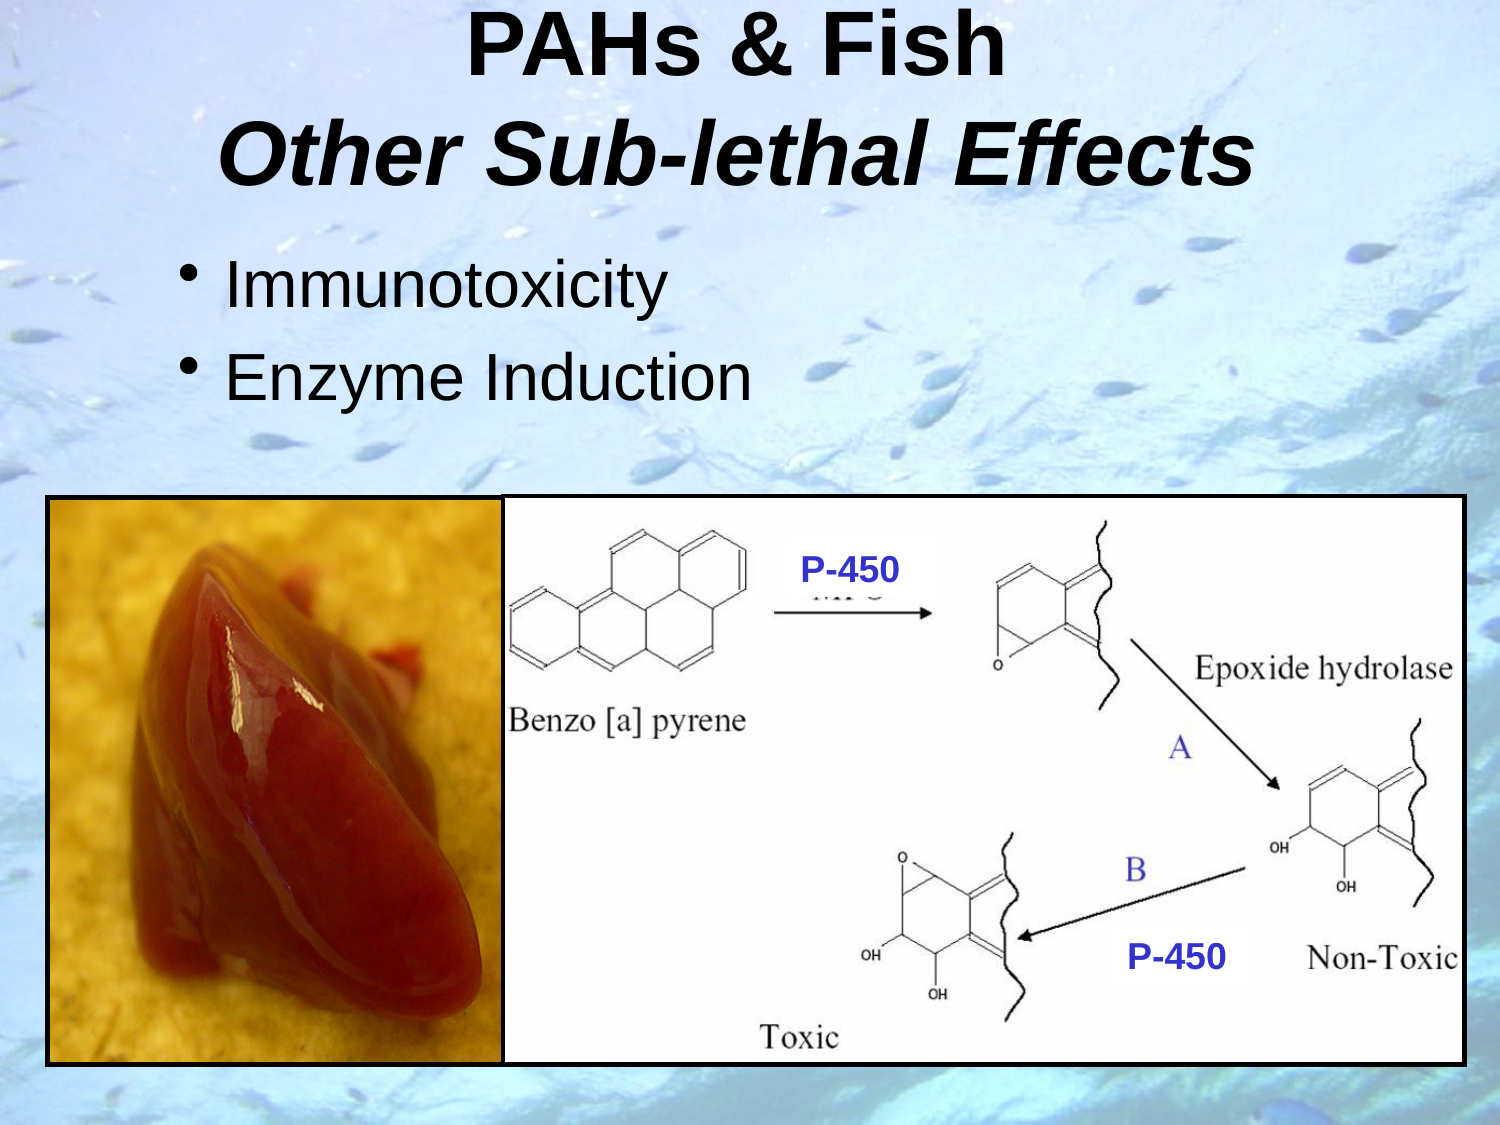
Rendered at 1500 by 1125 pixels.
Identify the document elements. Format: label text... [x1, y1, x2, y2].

title PAHs & Fish Other Sub-lethal Effects [99, 0, 1375, 188]
picture [0, 0, 1500, 1125]
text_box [49, 497, 1463, 1063]
list Immunotoxicity Enzyme Induction [87, 149, 850, 495]
